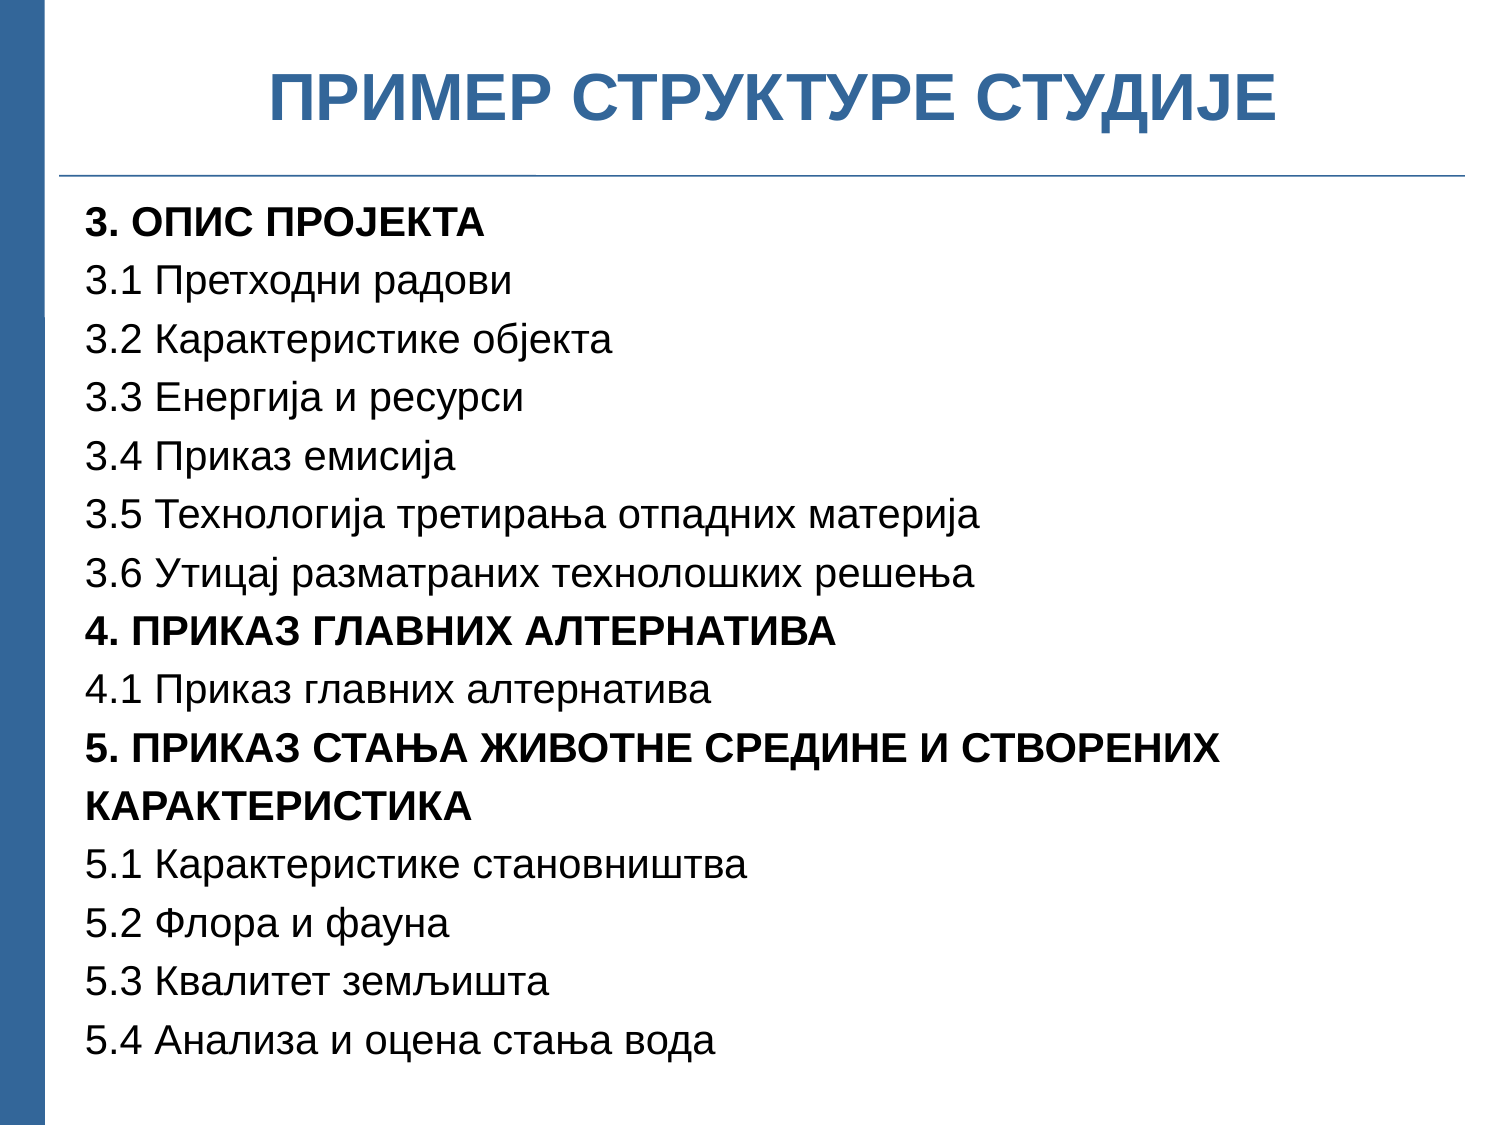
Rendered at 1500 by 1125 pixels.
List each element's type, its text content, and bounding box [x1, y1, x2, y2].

title ПРИМЕР СТРУКТУРЕ СТУДИЈЕ [46, 0, 1500, 188]
text_box 3. ОПИС ПРОЈЕКТА 3.1 Претходни радови 3.2 Карактеристике објекта 3.3 Енергија и ресурси 3.4 Приказ емисија 3.5 Технологија третирања отпадних материја 3.6 Утицај разматраних технолошких решења 4. ПРИКАЗ ГЛАВНИХ АЛТЕРНАТИВА 4.1 Приказ главних алтернатива 5. ПРИКАЗ СТАЊА ЖИВОТНЕ СРЕДИНЕ И СТВОРЕНИХ КАРАКТЕРИСТИКА 5.1 Карактеристике становништва 5.2 Флора и фауна 5.3 Квалитет земљишта 5.4 Анализа и оцена стања вода [70, 187, 1500, 1125]
